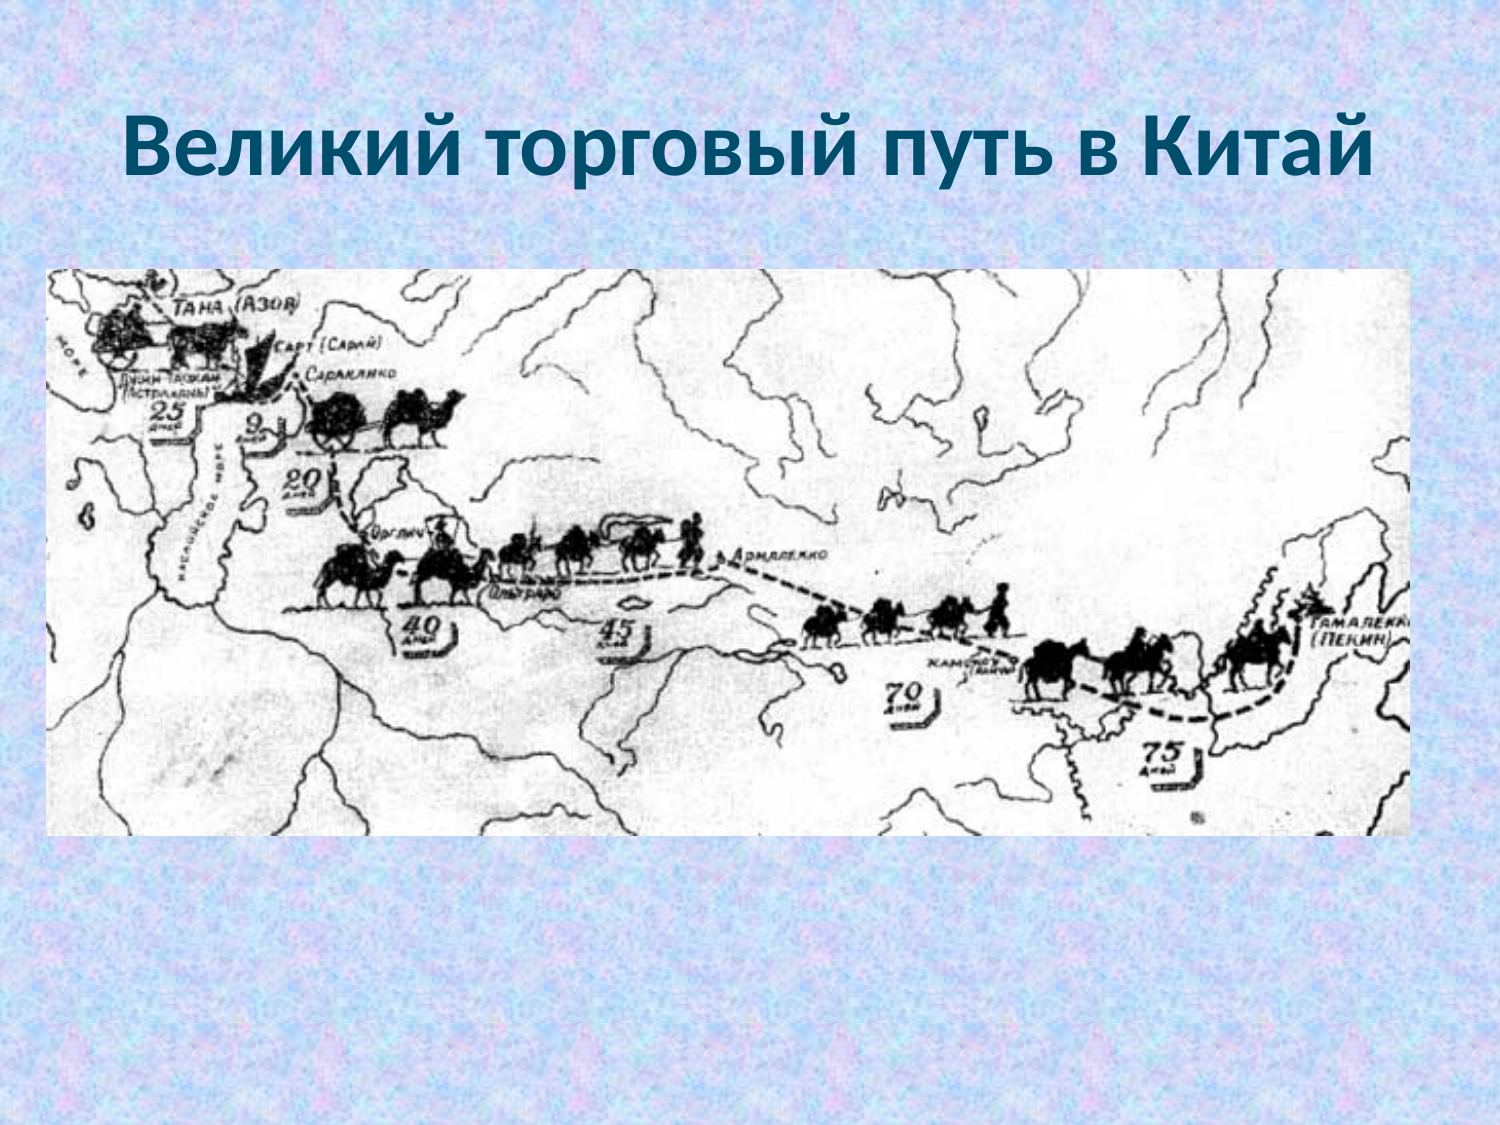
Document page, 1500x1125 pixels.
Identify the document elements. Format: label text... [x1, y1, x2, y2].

picture [0, 0, 1500, 1125]
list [46, 269, 1410, 837]
title Великий торговый путь в Китай [75, 45, 1425, 233]
